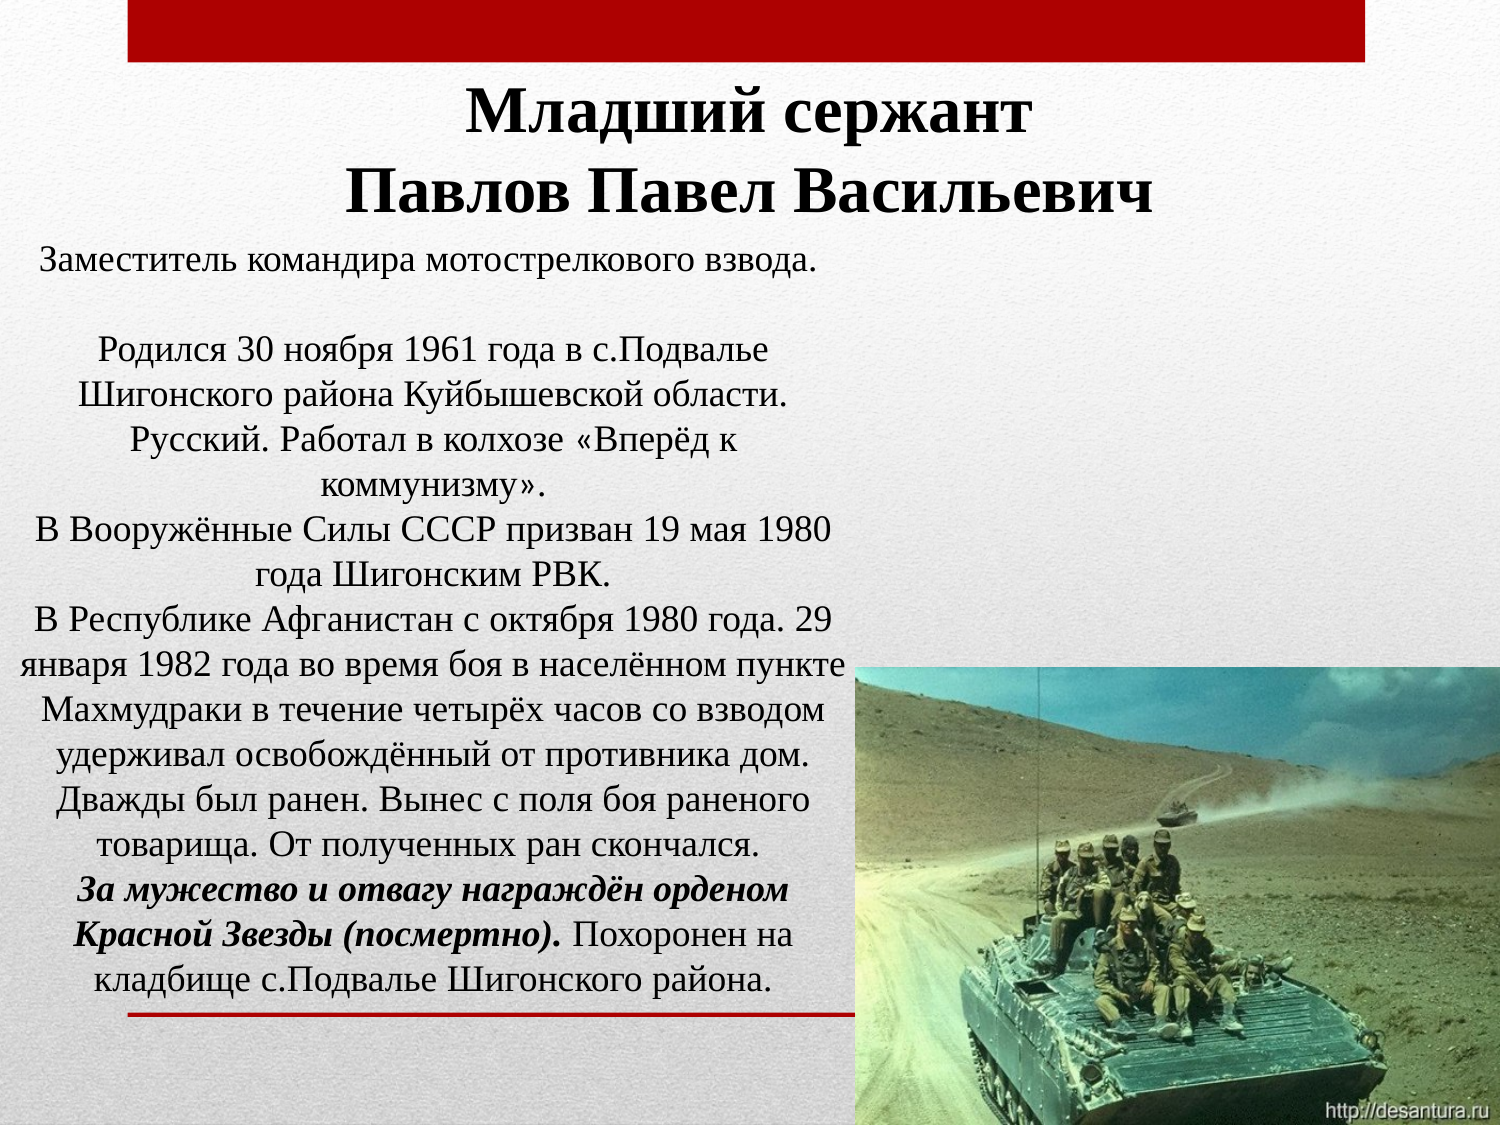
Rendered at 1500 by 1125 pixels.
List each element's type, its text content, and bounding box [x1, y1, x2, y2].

text_box Заместитель командира мотострелкового взвода. Родился 30 ноября 1961 года в с.Подвалье Шигонского района Куйбышевской области. Русский. Работал в колхозе «Вперёд к коммунизму». В Вооружённые Силы СССР призван 19 мая 1980 года Шигонским РВК. В Республике Афганистан с октября 1980 года. 29 января 1982 года во время боя в населённом пункте Махмудраки в течение четырёх часов со взводом удерживал освобождённый от противника дом. Дважды был ранен. Вынес с поля боя раненого товарища. От полученных ран скончался. За мужество и отвагу награждён орденом Красной Звезды (посмертно). Похоронен на кладбище с.Подвалье Шигонского района. [0, 226, 868, 1007]
text_box Младший сержант Павлов Павел Васильевич [0, 58, 1500, 234]
picture [854, 667, 1500, 1125]
